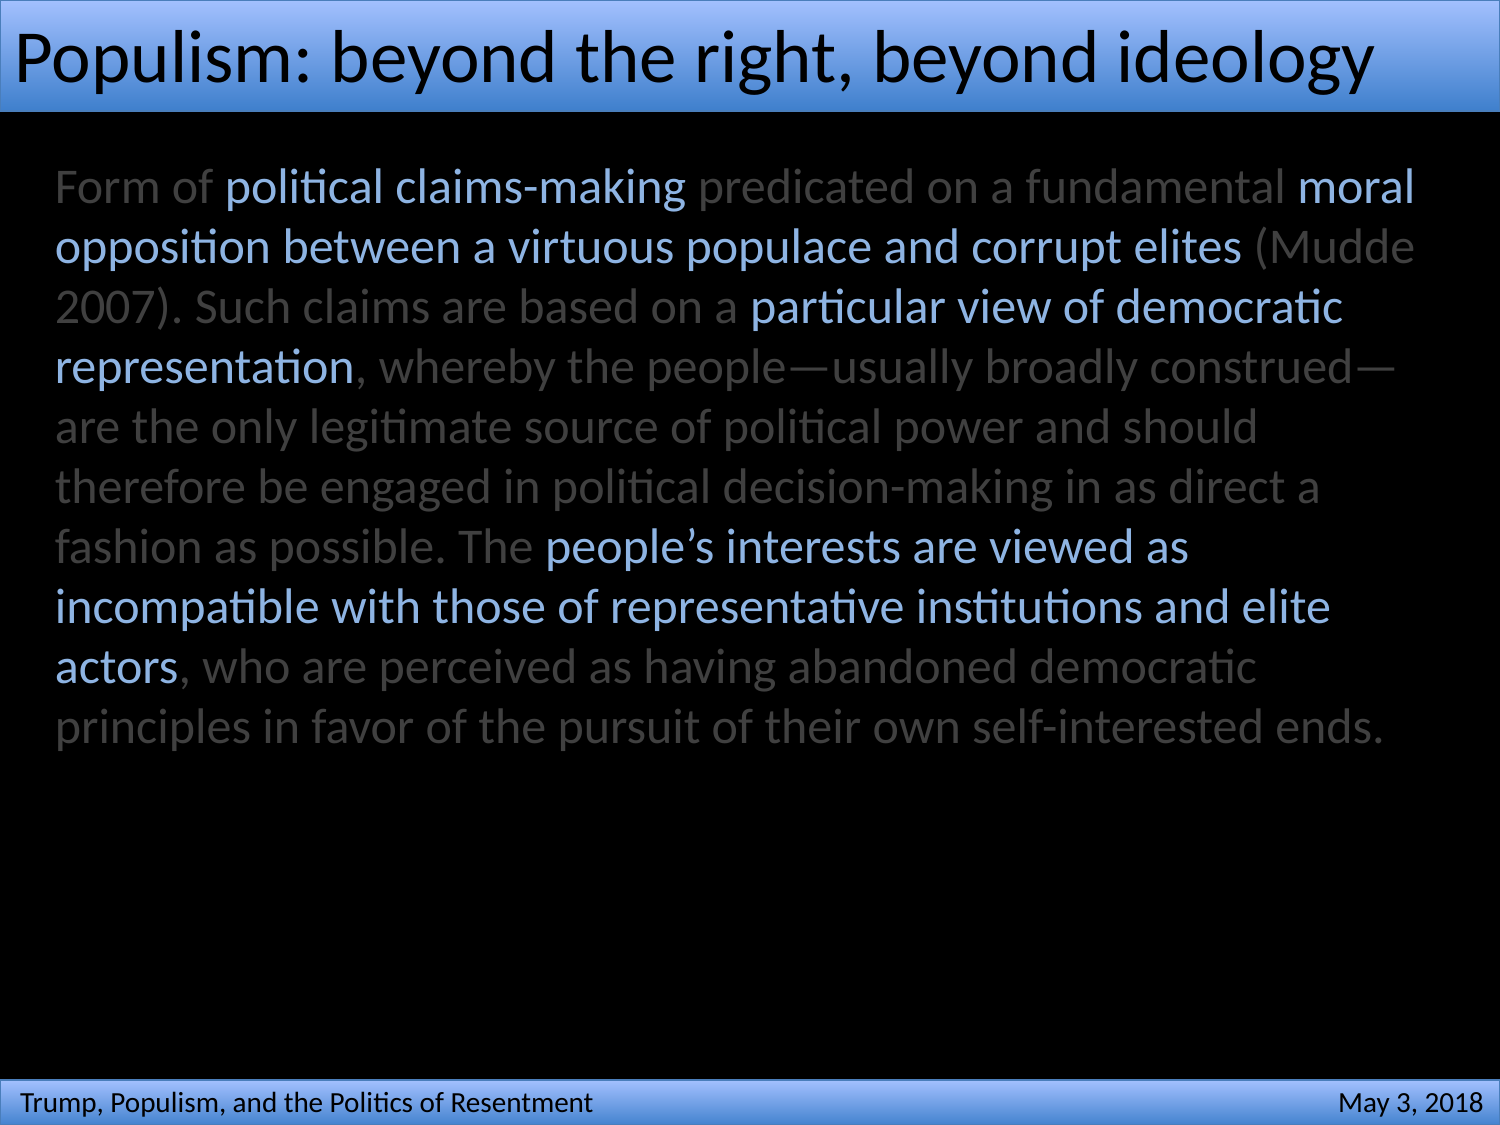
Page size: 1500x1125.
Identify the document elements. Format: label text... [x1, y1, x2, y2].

title Populism: beyond the right, beyond ideology [0, 0, 1500, 113]
text_box Form of political claims-making predicated on a fundamental moral opposition between a virtuous populace and corrupt elites (Mudde 2007). Such claims are based on a particular view of democratic representation, whereby the people—usually broadly construed—are the only legitimate source of political power and should therefore be engaged in political decision-making in as direct a fashion as possible. The people’s interests are viewed as incompatible with those of representative institutions and elite actors, who are perceived as having abandoned democratic principles in favor of the pursuit of their own self-interested ends. [40, 146, 1460, 1045]
